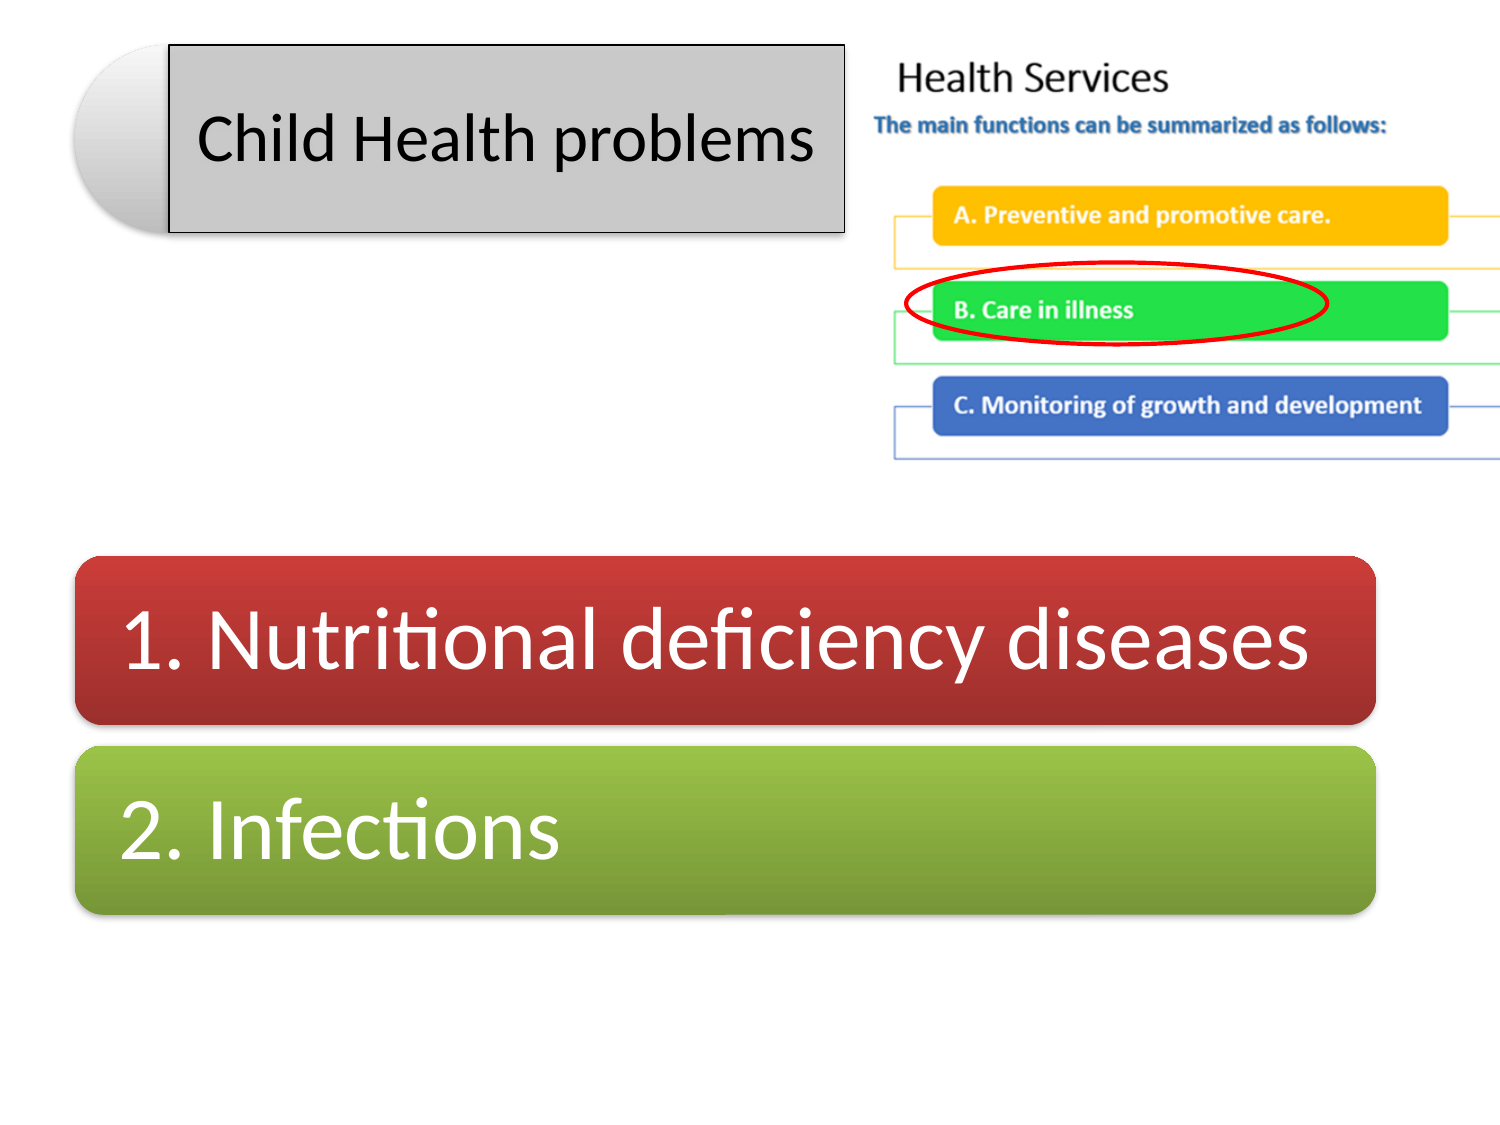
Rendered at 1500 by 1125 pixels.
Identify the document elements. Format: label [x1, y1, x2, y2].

text_box [74, 44, 845, 233]
picture [863, 28, 1500, 497]
list [74, 465, 1377, 1006]
